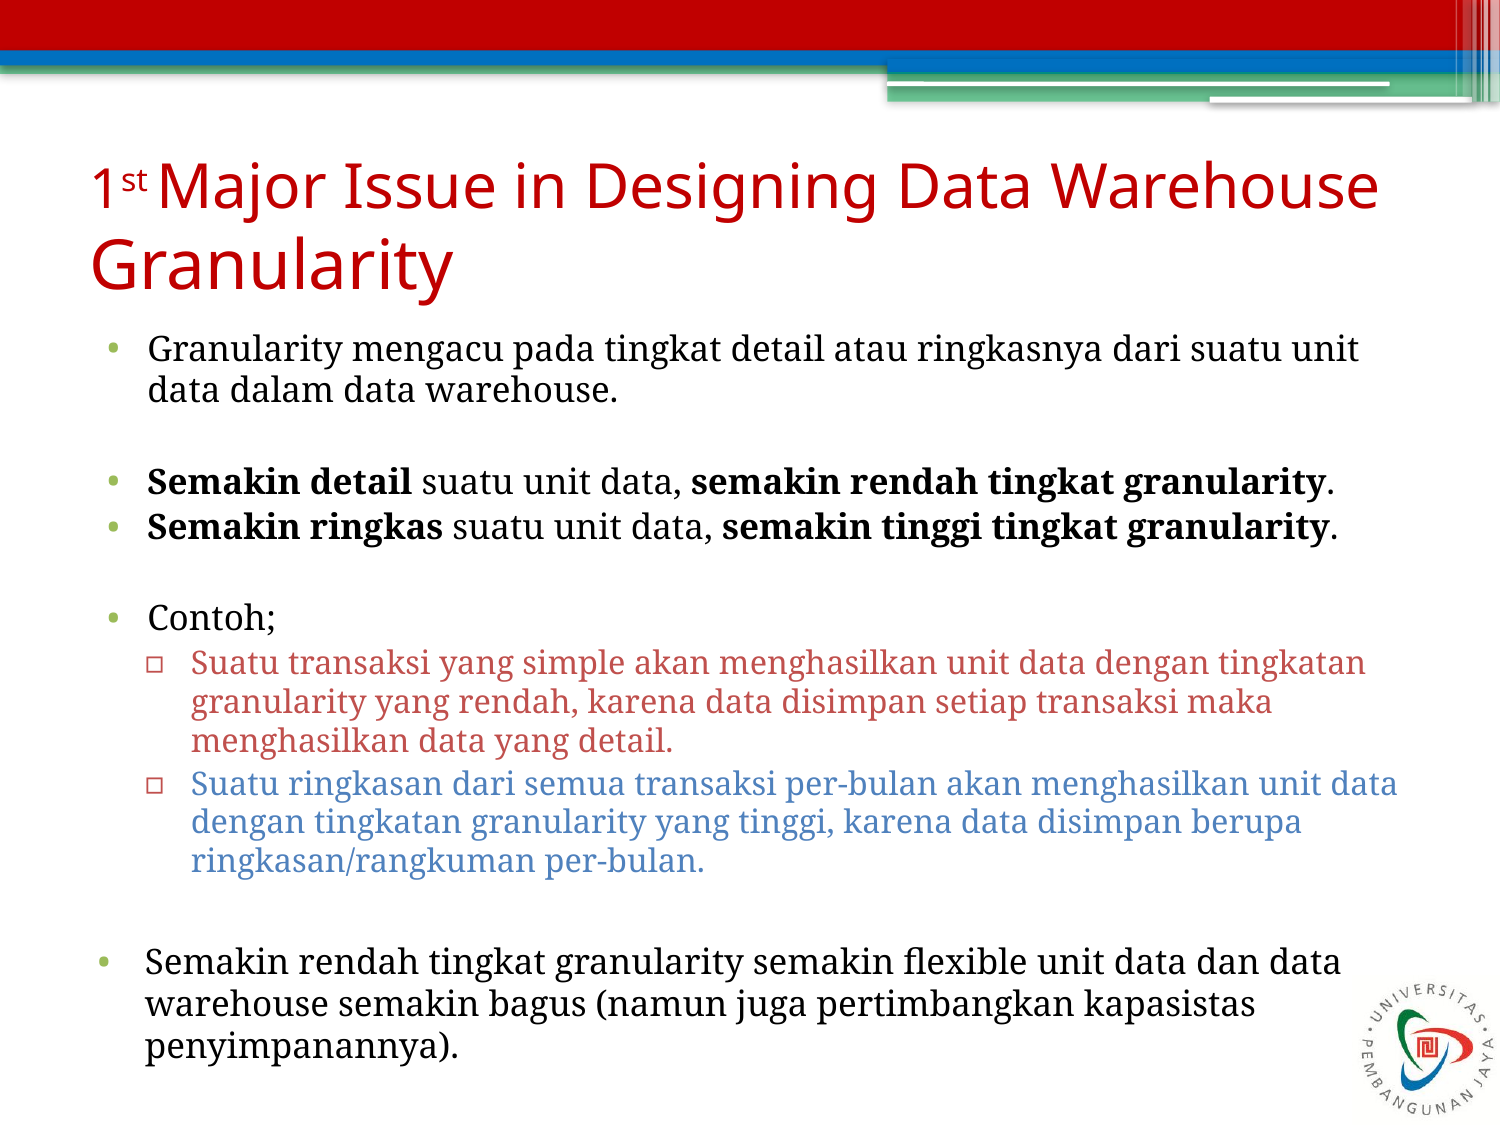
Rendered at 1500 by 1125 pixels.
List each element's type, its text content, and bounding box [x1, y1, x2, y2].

title 1st Major Issue in Designing Data Warehouse Granularity [75, 137, 1425, 313]
list Granularity mengacu pada tingkat detail atau ringkasnya dari suatu unit data dalam data warehouse. Semakin detail suatu unit data, semakin rendah tingkat granularity. Semakin ringkas suatu unit data, semakin tinggi tingkat granularity. Contoh; Suatu transaksi yang simple akan menghasilkan unit data dengan tingkatan granularity yang rendah, karena data disimpan setiap transaksi maka menghasilkan data yang detail. Suatu ringkasan dari semua transaksi per-bulan akan menghasilkan unit data dengan tingkatan granularity yang tinggi, karena data disimpan berupa ringkasan/rangkuman per-bulan. Semakin rendah tingkat granularity semakin flexible unit data dan data warehouse semakin bagus (namun juga pertimbangkan kapasistas penyimpanannya). [75, 318, 1425, 1094]
picture [1352, 975, 1500, 1125]
